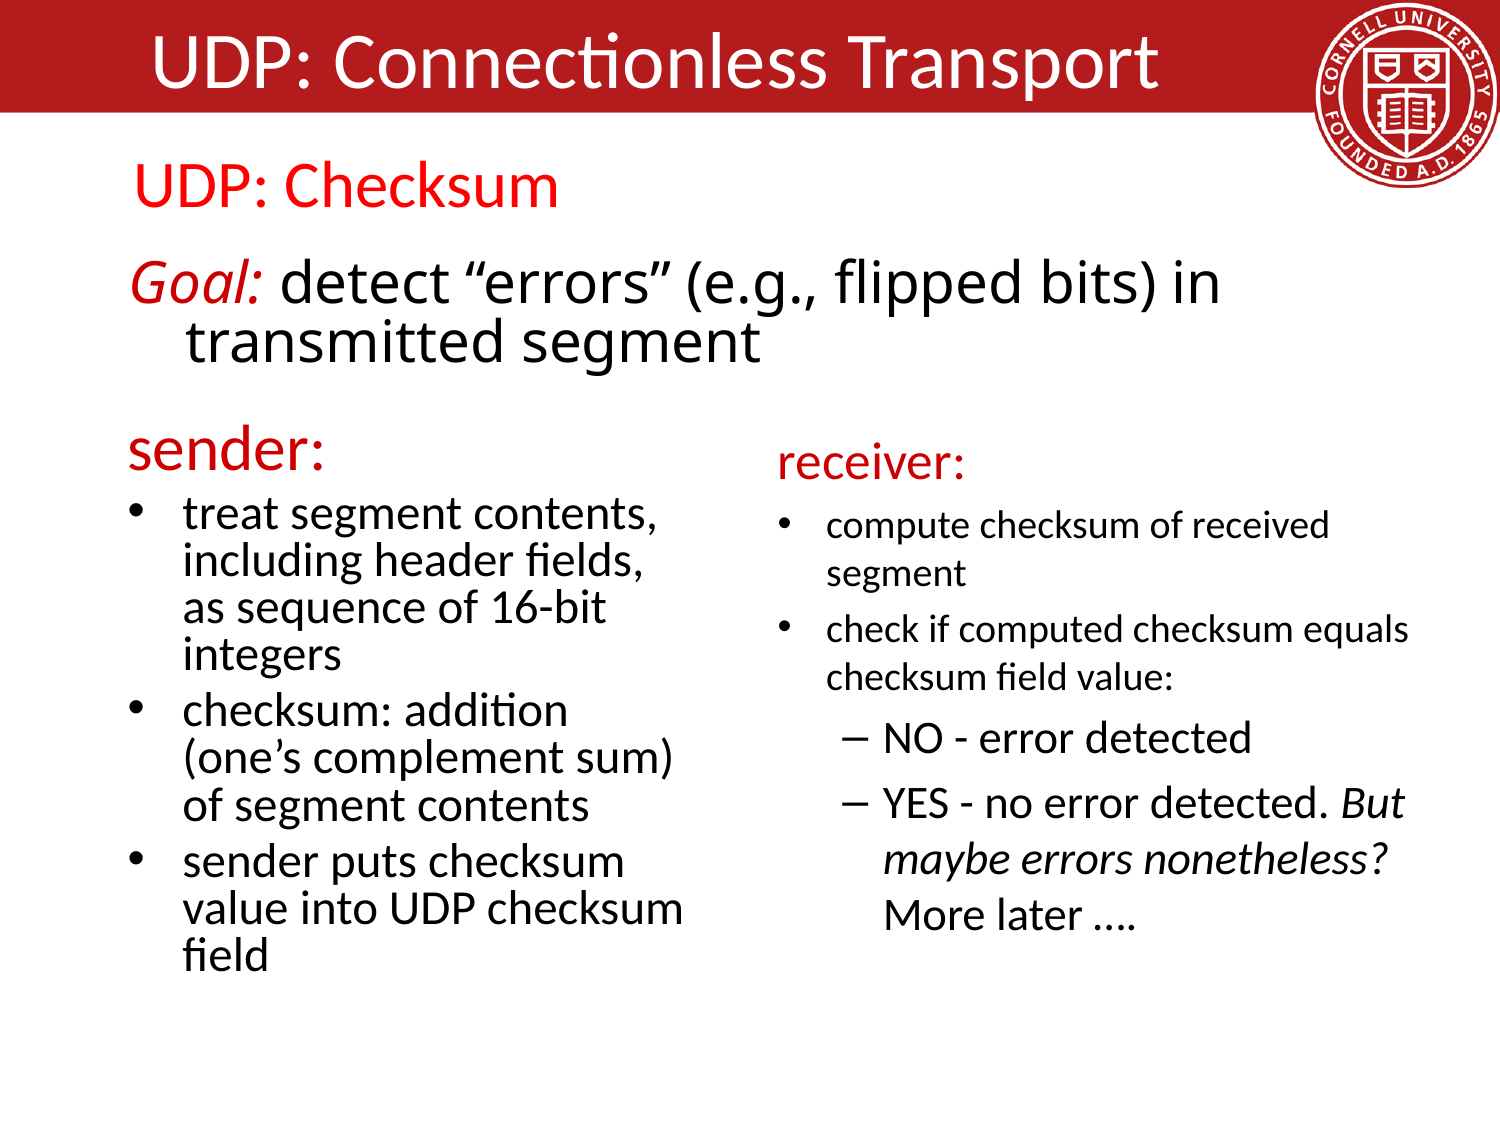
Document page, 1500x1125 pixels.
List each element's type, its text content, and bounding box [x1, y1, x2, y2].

list receiver: compute checksum of received segment check if computed checksum equals checksum field value: NO - error detected YES - no error detected. But maybe errors nonetheless? More later …. [762, 418, 1429, 954]
picture [1312, 0, 1500, 188]
list sender: treat segment contents, including header fields, as sequence of 16-bit integers checksum: addition (one’s complement sum) of segment contents sender puts checksum value into UDP checksum field [112, 419, 713, 993]
title UDP: Connectionless Transport [0, 0, 1313, 113]
text_box UDP: Checksum [119, 133, 576, 229]
text_box Goal: detect “errors” (e.g., flipped bits) in transmitted segment [114, 248, 1414, 388]
